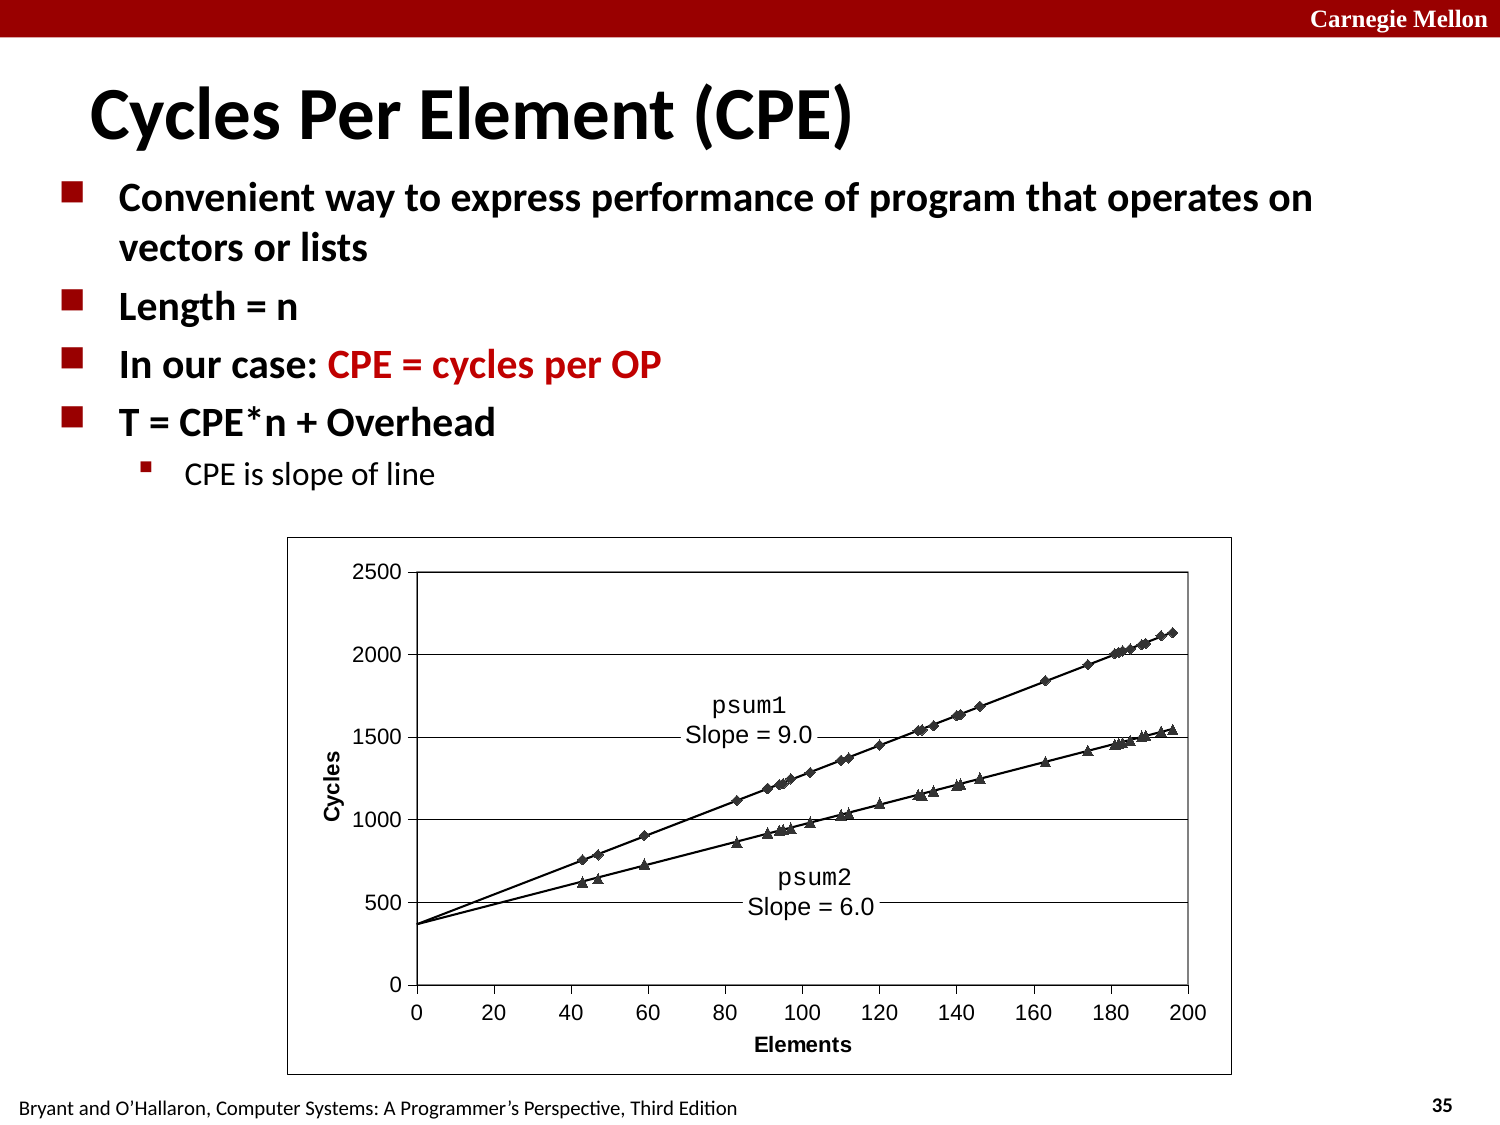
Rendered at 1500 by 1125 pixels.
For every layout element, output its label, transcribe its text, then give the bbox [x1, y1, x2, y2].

title Cycles Per Element (CPE) [74, 62, 1411, 157]
list Convenient way to express performance of program that operates on vectors or lists Length = n In our case: CPE = cycles per OP T = CPE*n + Overhead CPE is slope of line [47, 162, 1411, 412]
chart [287, 537, 1232, 1076]
